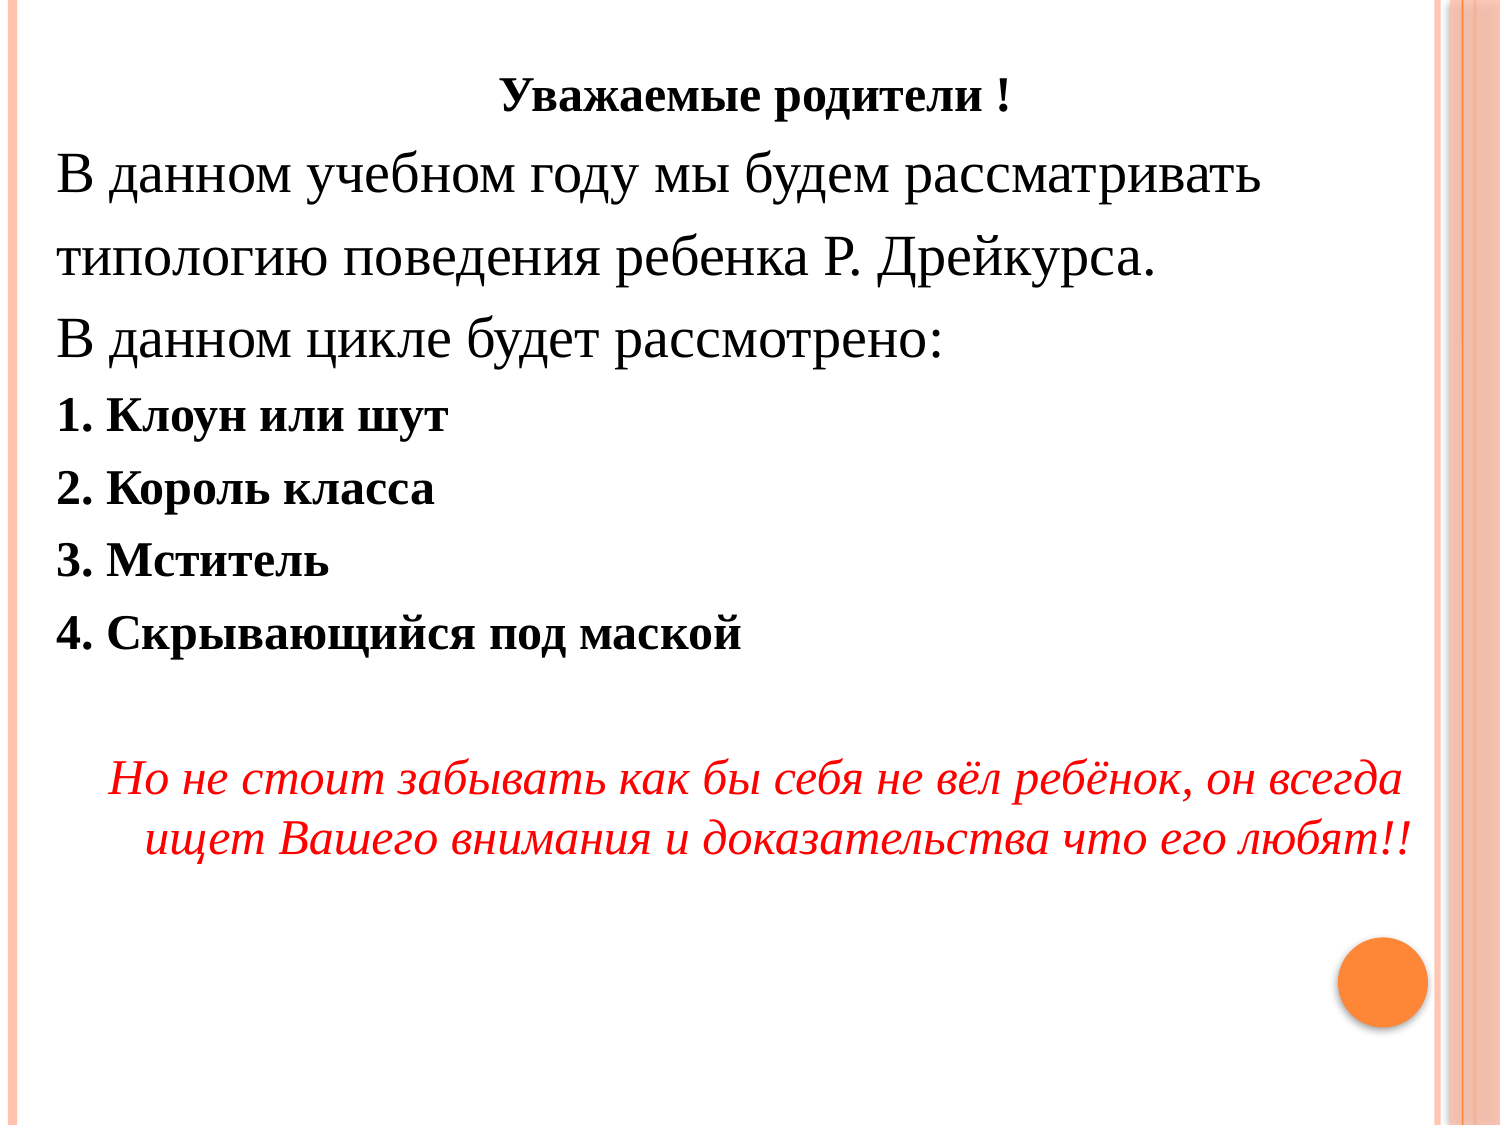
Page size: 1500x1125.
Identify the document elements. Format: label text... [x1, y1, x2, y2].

list Уважаемые родители ! В данном учебном году мы будем рассматривать типологию поведения ребенка Р. Дрейкурса. В данном цикле будет рассмотрено: 1. Клоун или шут 2. Король класса 3. Мститель 4. Скрывающийся под маской Но не стоит забывать как бы себя не вёл ребёнок, он всегда ищет Вашего внимания и доказательства что его любят!! [41, 54, 1471, 1083]
